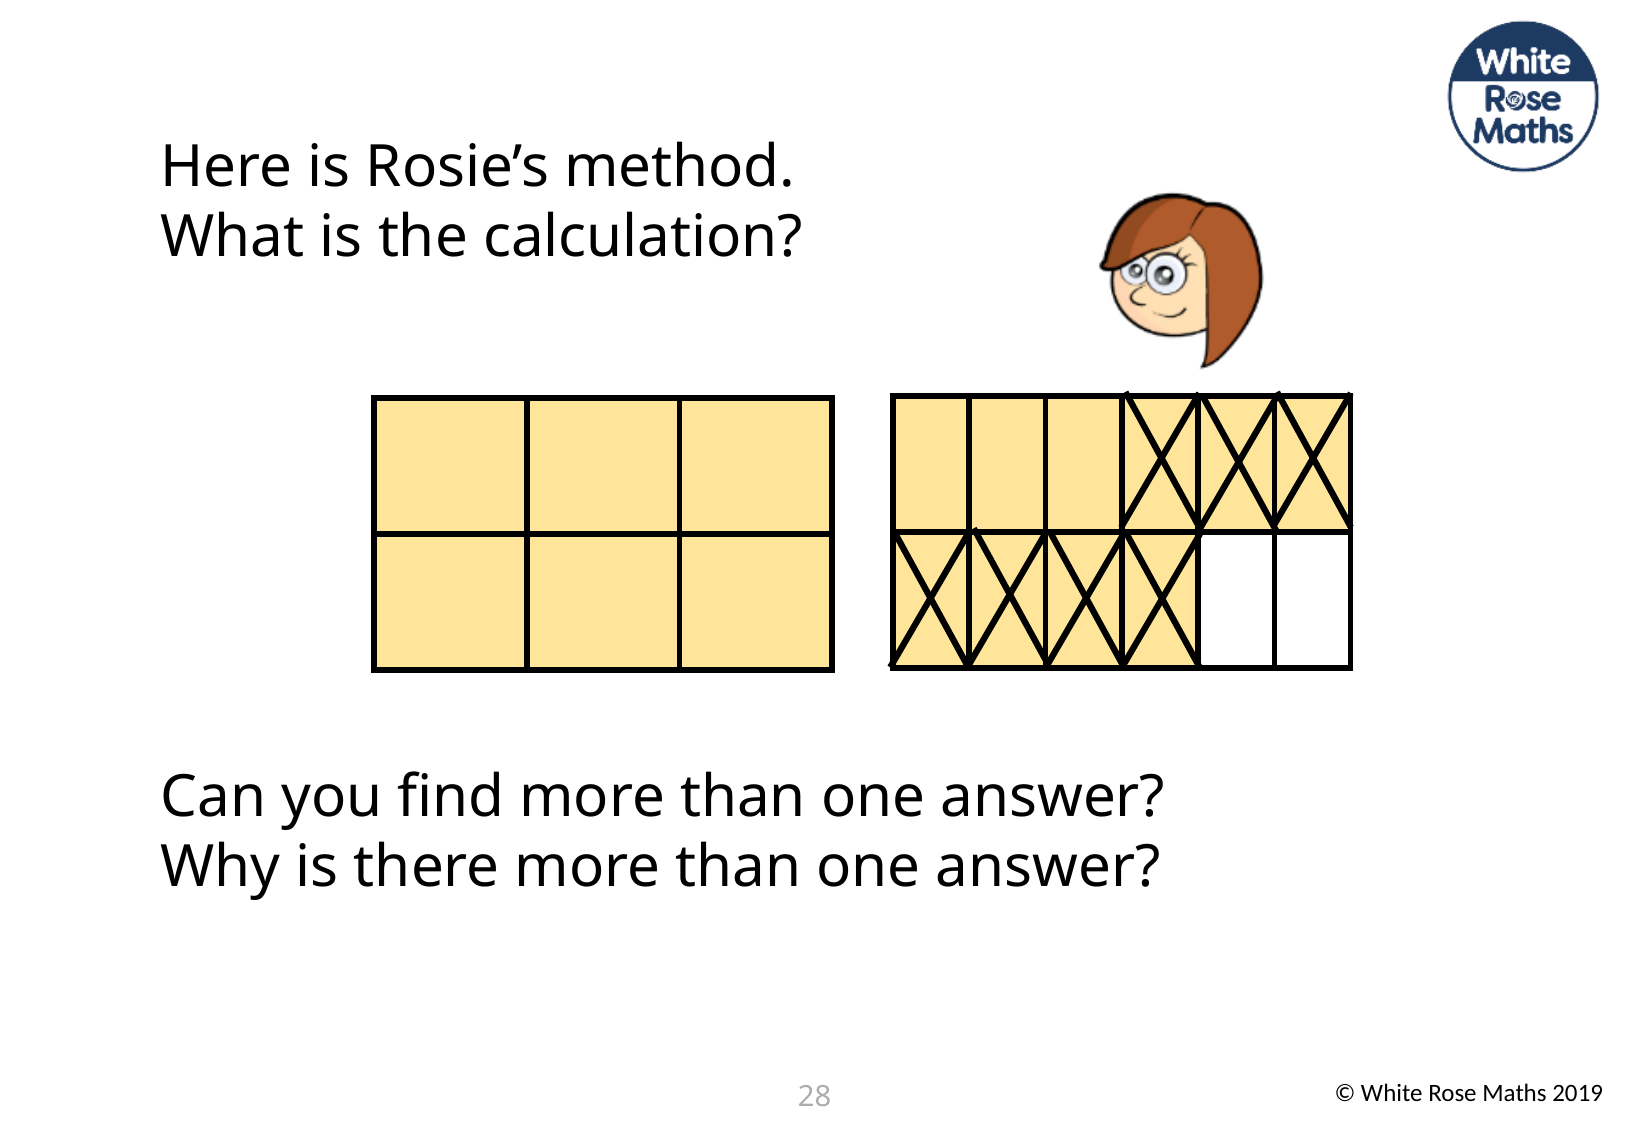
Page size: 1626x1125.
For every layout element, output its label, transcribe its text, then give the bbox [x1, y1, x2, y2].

table_header [1048, 399, 1119, 529]
table_header [972, 399, 1043, 528]
table_cell [1277, 535, 1348, 665]
table_cell [377, 537, 524, 667]
table_cell [1201, 535, 1272, 665]
picture [1069, 120, 1295, 440]
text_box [1045, 532, 1124, 668]
table_header [530, 401, 677, 531]
table_header [896, 399, 966, 529]
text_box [1121, 391, 1200, 528]
picture [1444, 17, 1602, 175]
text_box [890, 532, 969, 668]
slide_number 28 [776, 1069, 854, 1125]
table_header [682, 401, 829, 531]
table_cell [530, 537, 677, 667]
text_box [1198, 396, 1277, 532]
table_header [377, 401, 524, 531]
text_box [1272, 391, 1351, 528]
table_cell [682, 537, 829, 667]
text_box Here is Rosie’s method. What is the calculation? Can you find more than one answer? Why is there more than one answer? [145, 120, 1468, 906]
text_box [1121, 532, 1200, 669]
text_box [969, 528, 1048, 664]
